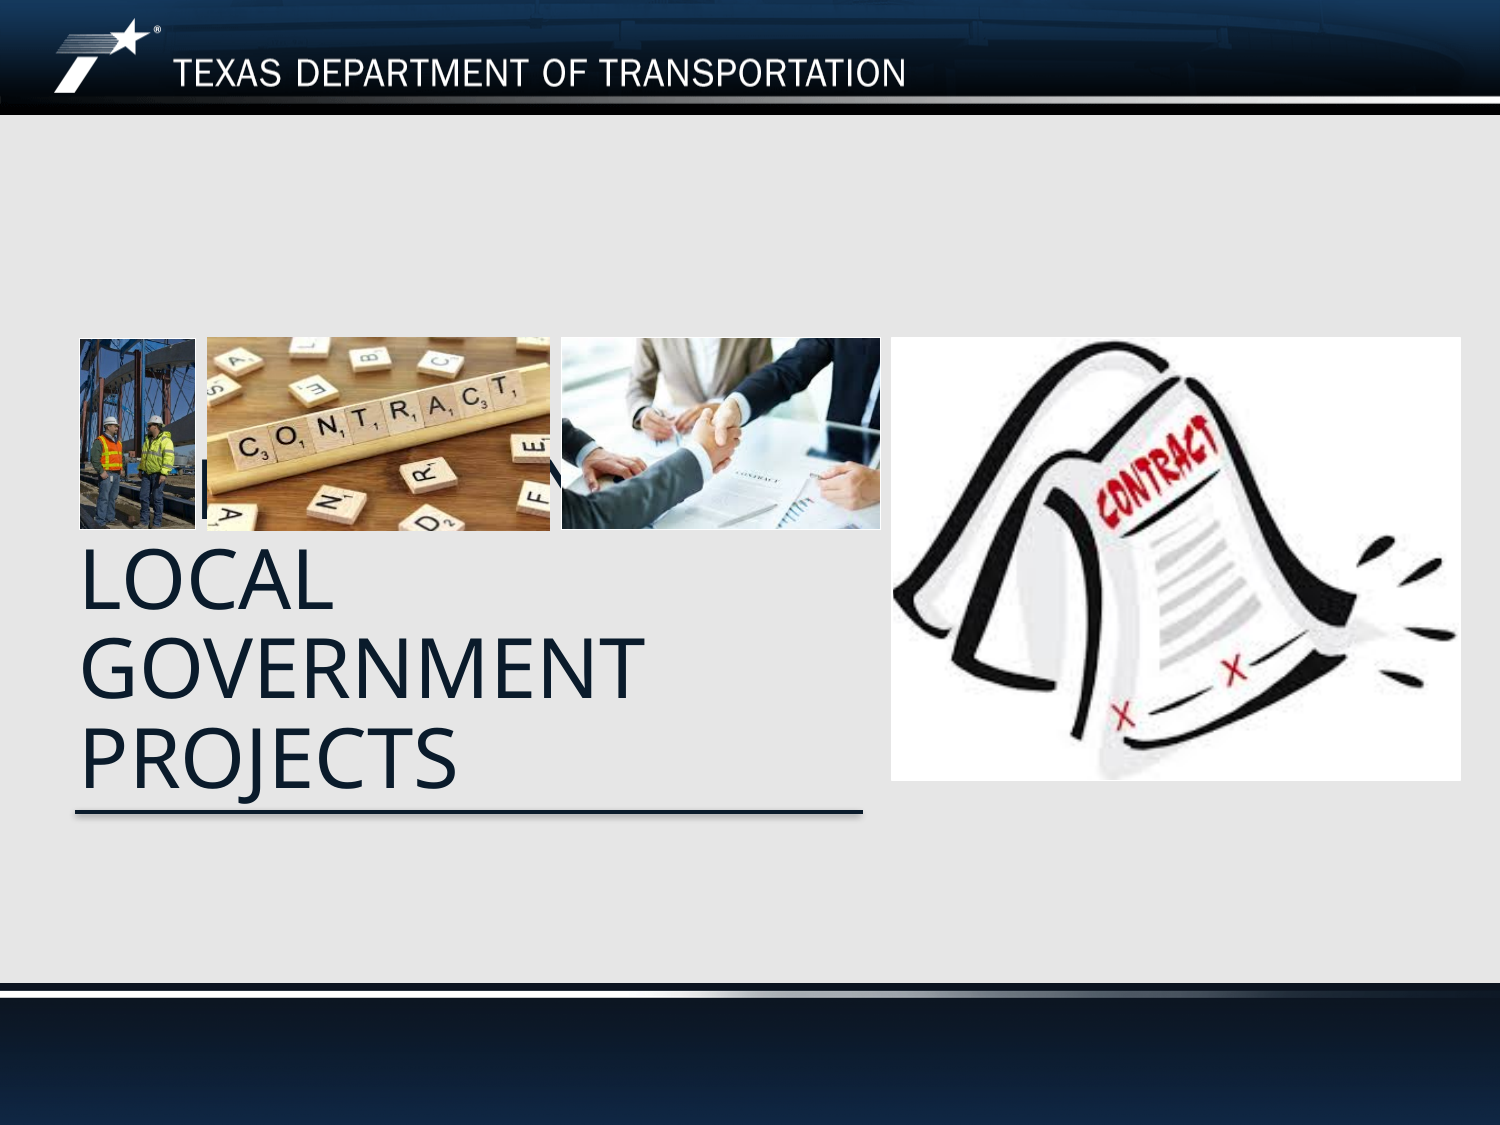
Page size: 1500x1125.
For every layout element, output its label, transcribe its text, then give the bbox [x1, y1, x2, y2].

picture [892, 338, 1460, 781]
picture [560, 337, 882, 531]
title CONTRACTING LOCAL GOVERNMENT PROJECTS [78, 633, 916, 807]
picture [0, 983, 1500, 1125]
picture [79, 337, 196, 530]
picture [207, 337, 551, 531]
picture [0, 0, 1500, 115]
